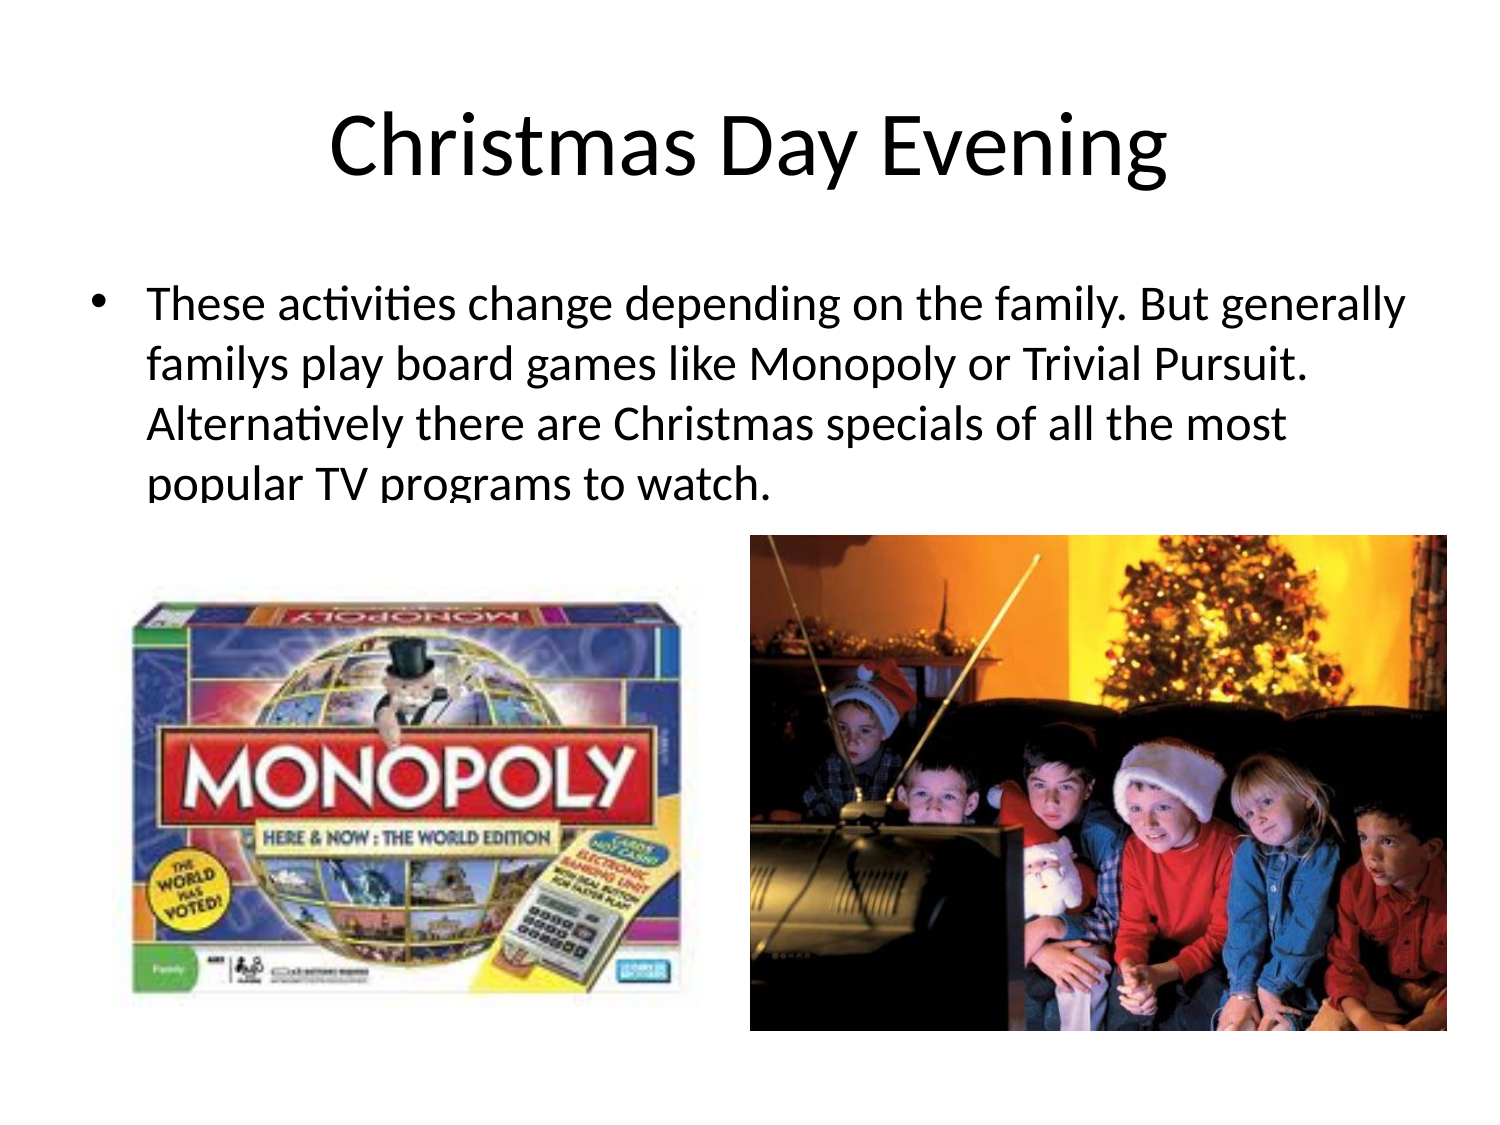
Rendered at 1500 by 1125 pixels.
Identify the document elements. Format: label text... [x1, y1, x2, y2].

list These activities change depending on the family. But generally familys play board games like Monopoly or Trivial Pursuit. Alternatively there are Christmas specials of all the most popular TV programs to watch. [75, 262, 1425, 1005]
picture [749, 535, 1447, 1031]
picture [111, 503, 704, 1095]
title Christmas Day Evening [75, 45, 1425, 233]
